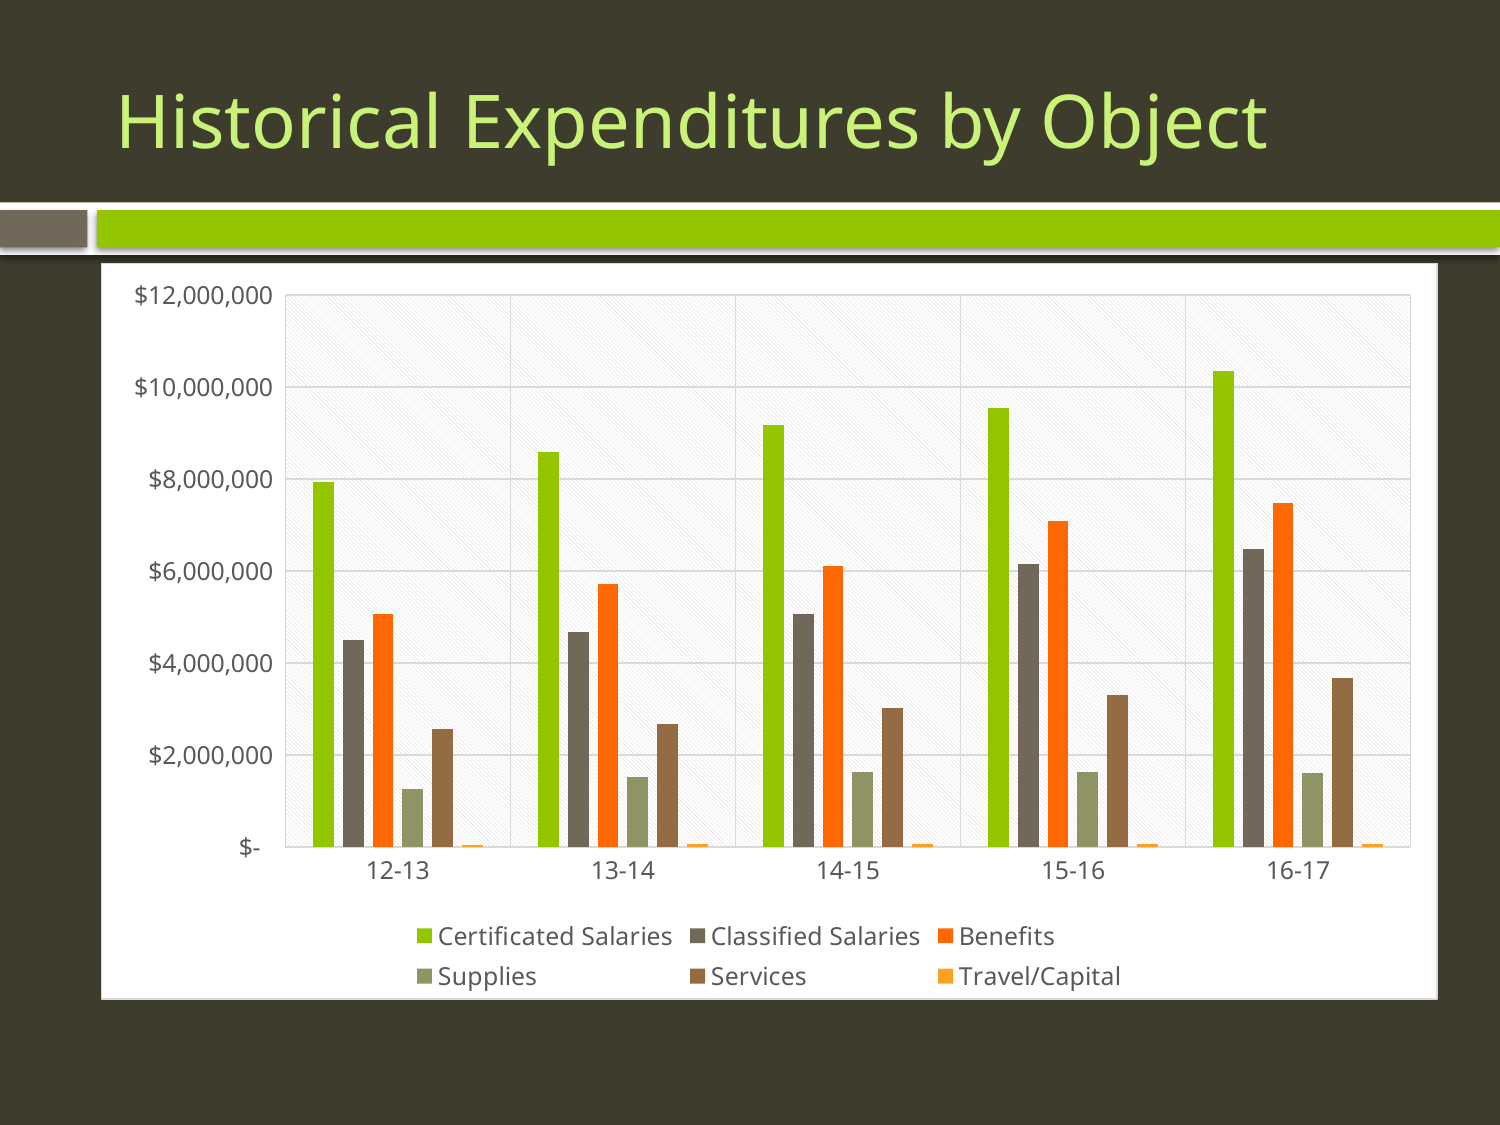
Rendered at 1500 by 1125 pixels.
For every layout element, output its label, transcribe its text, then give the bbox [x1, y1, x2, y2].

title Historical Expenditures by Object [100, 37, 1438, 200]
chart [100, 262, 1439, 1001]
